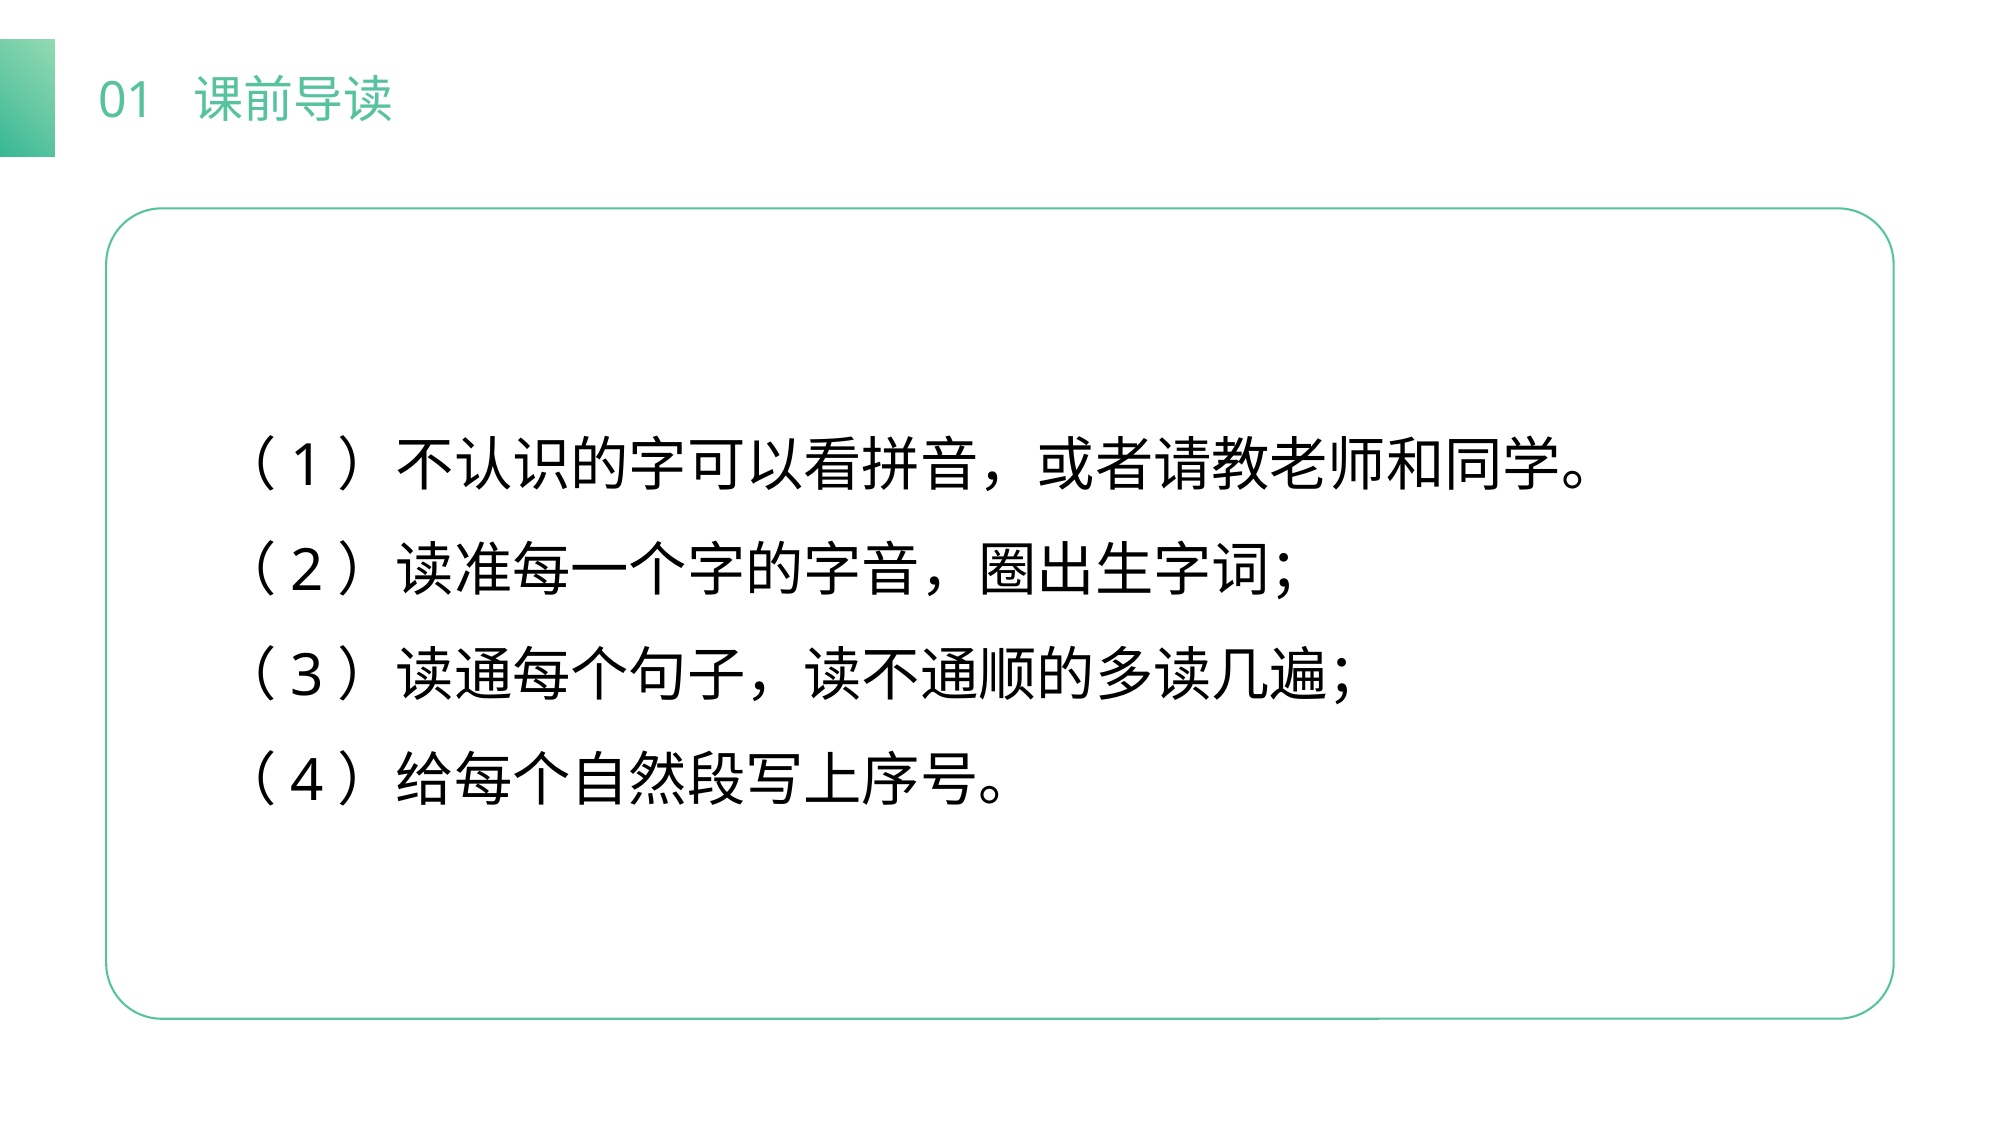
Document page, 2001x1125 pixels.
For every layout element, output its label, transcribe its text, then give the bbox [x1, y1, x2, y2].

list 01 课前导读 [83, 66, 453, 163]
text_box （1）不认识的字可以看拼音，或者请教老师和同学。 （2）读准每一个字的字音，圈出生字词； （3）读通每个句子，读不通顺的多读几遍； （4）给每个自然段写上序号。 [203, 384, 1676, 925]
